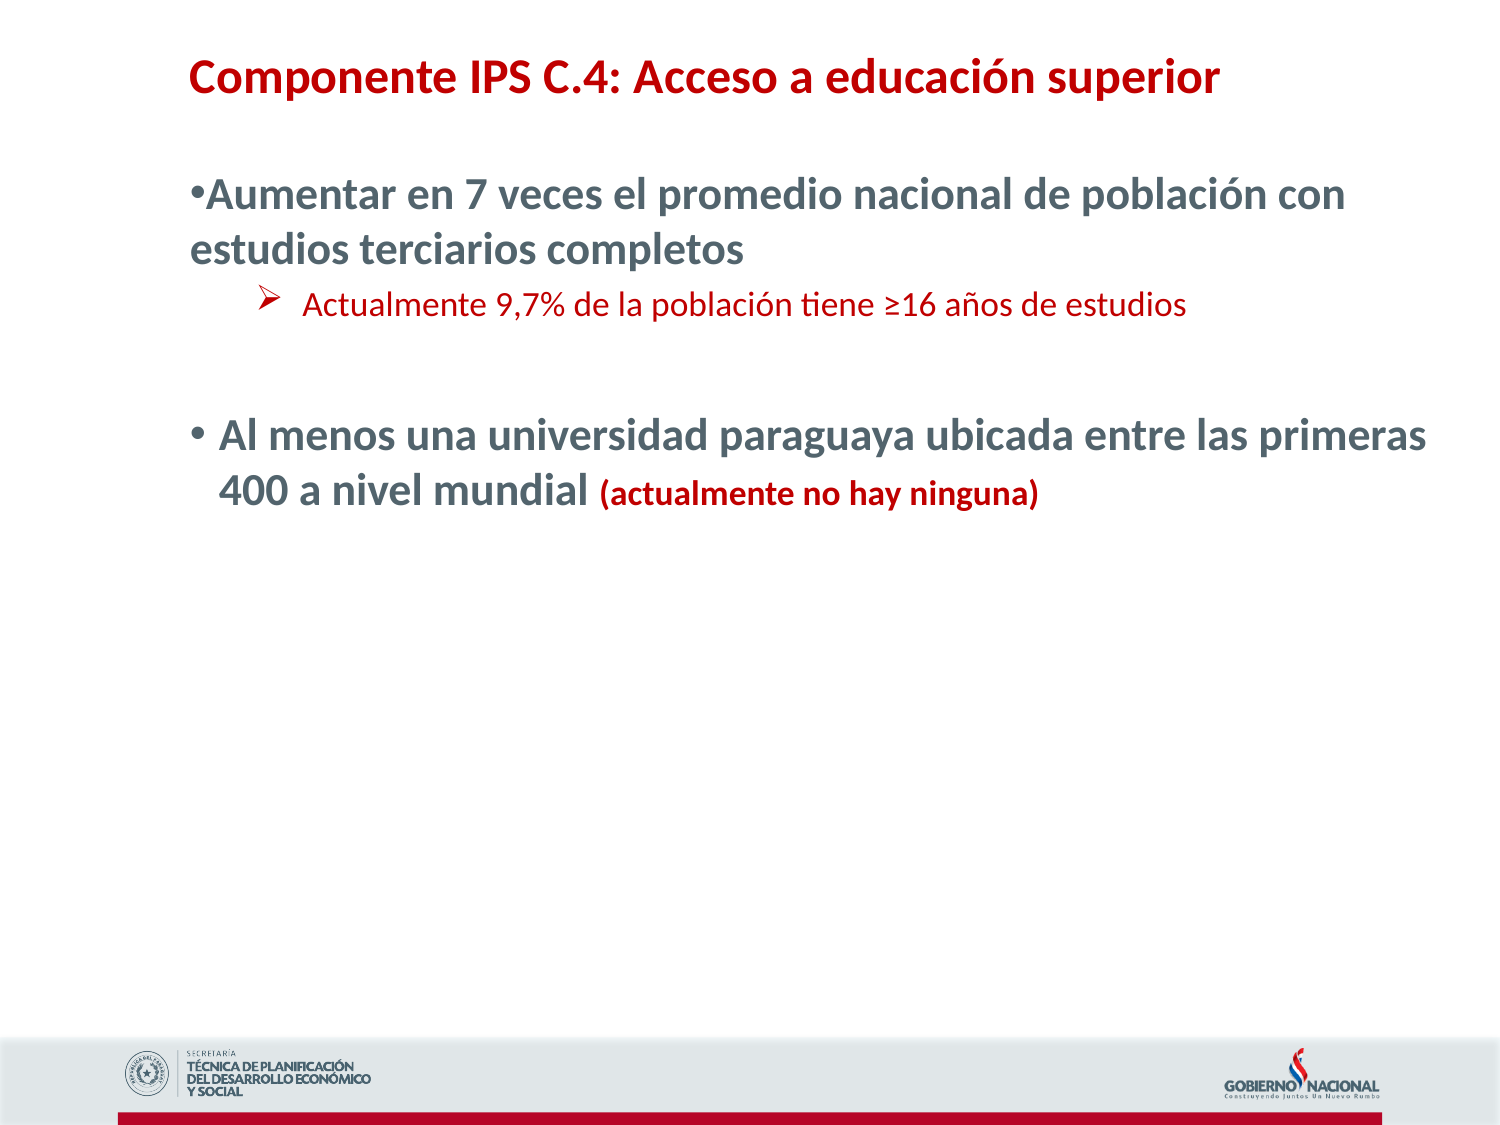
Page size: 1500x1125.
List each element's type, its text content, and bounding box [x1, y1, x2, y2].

list Componente IPS C.4: Acceso a educación superior Aumentar en 7 veces el promedio nacional de población con estudios terciarios completos Actualmente 9,7% de la población tiene ≥16 años de estudios Al menos una universidad paraguaya ubicada entre las primeras 400 a nivel mundial (actualmente no hay ninguna) [174, 42, 1471, 955]
picture [1224, 1048, 1381, 1100]
picture [125, 1049, 371, 1100]
